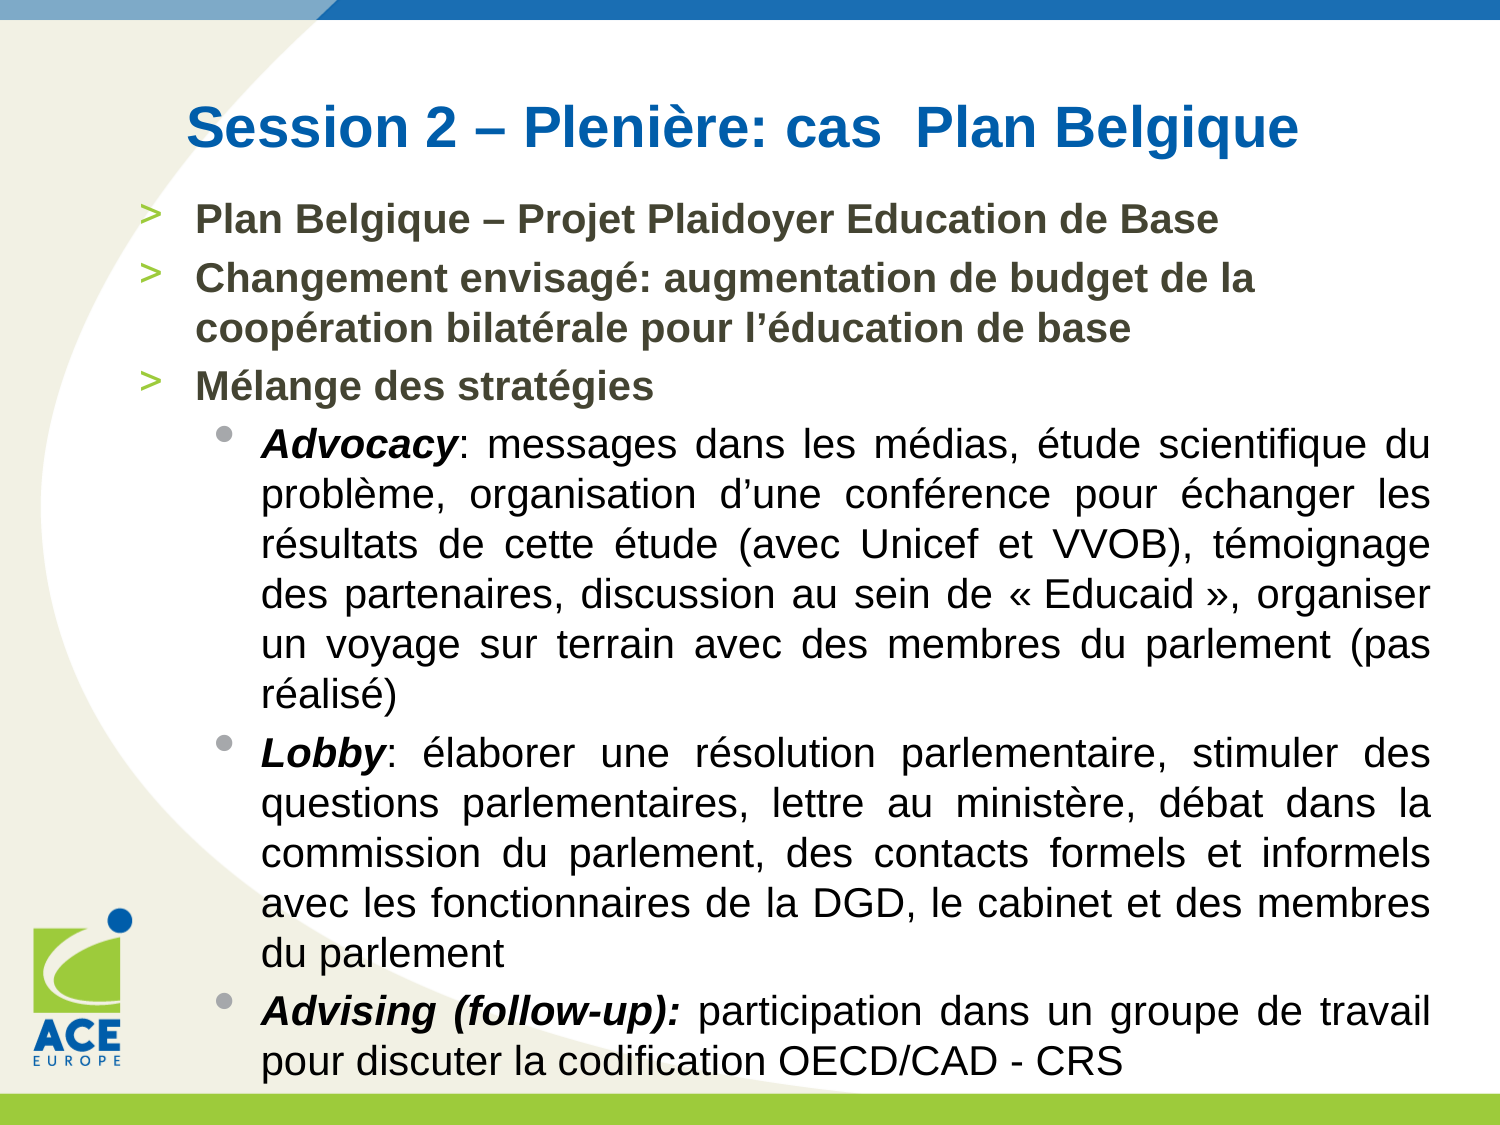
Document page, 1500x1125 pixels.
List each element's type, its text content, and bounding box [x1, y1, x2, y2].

title Session 2 – Plenière: cas Plan Belgique [171, 54, 1463, 168]
picture [0, 0, 1500, 1125]
list Plan Belgique – Projet Plaidoyer Education de Base Changement envisagé: augmentation de budget de la coopération bilatérale pour l’éducation de base Mélange des stratégies Advocacy: messages dans les médias, étude scientifique du problème, organisation d’une conférence pour échanger les résultats de cette étude (avec Unicef et VVOB), témoignage des partenaires, discussion au sein de « Educaid », organiser un voyage sur terrain avec des membres du parlement (pas réalisé) Lobby: élaborer une résolution parlementaire, stimuler des questions parlementaires, lettre au ministère, débat dans la commission du parlement, des contacts formels et informels avec les fonctionnaires de la DGD, le cabinet et des membres du parlement Advising (follow-up): participation dans un groupe de travail pour discuter la codification OECD/CAD - CRS [123, 184, 1447, 1083]
